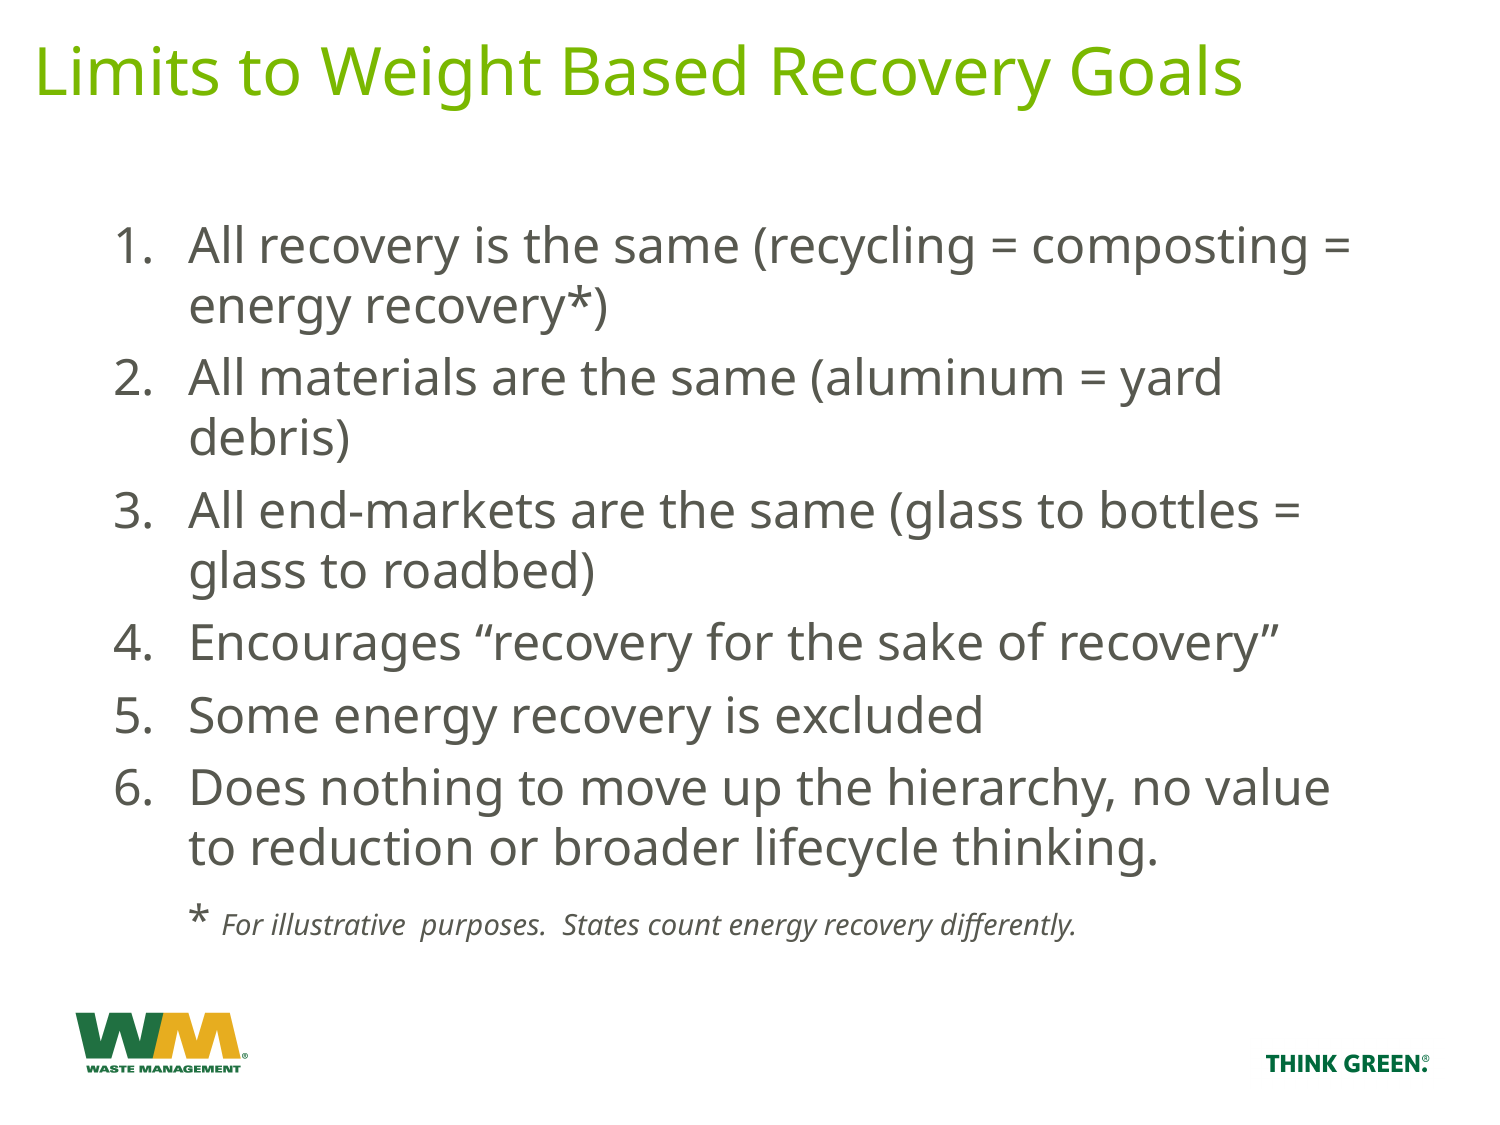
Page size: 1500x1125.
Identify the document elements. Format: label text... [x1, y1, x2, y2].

text_box All recovery is the same (recycling = composting = energy recovery*) All materials are the same (aluminum = yard debris) All end-markets are the same (glass to bottles = glass to roadbed) Encourages “recovery for the sake of recovery” Some energy recovery is excluded Does nothing to move up the hierarchy, no value to reduction or broader lifecycle thinking. [60, 174, 1415, 915]
picture [0, 998, 262, 1125]
title Limits to Weight Based Recovery Goals [33, 37, 1328, 120]
picture [1250, 1038, 1445, 1089]
text_box * For illustrative purposes. States count energy recovery differently. [187, 899, 1325, 975]
